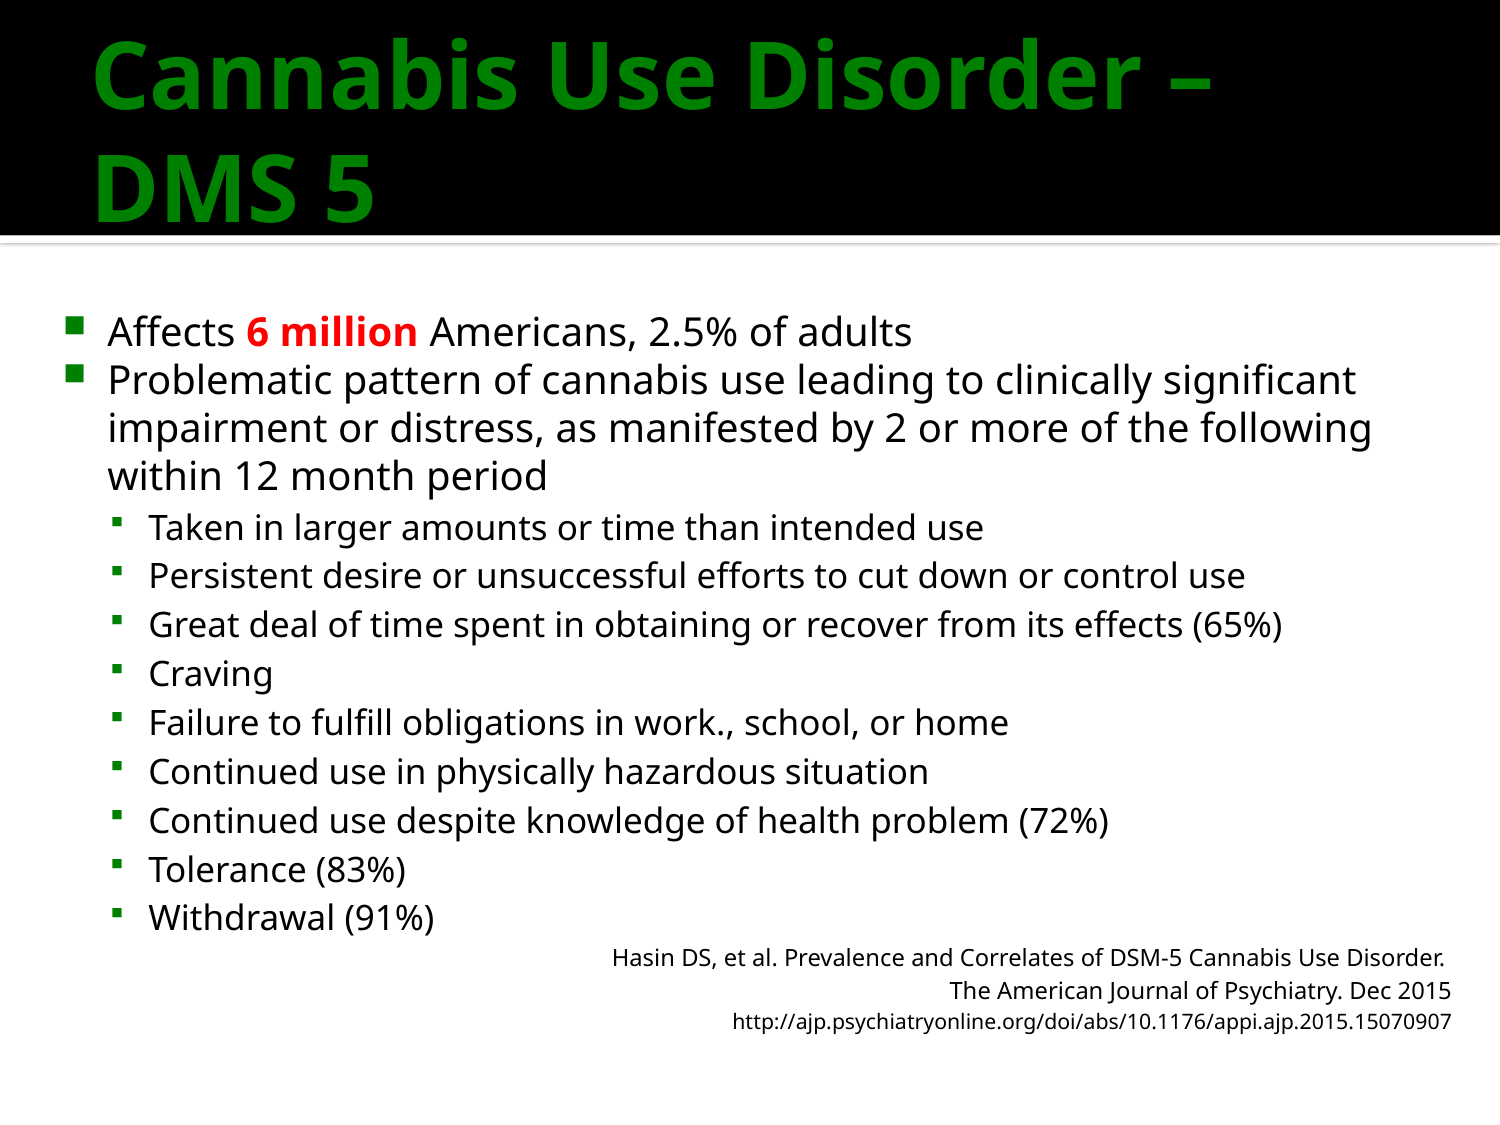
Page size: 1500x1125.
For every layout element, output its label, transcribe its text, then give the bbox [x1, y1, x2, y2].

title Cannabis Use Disorder – DMS 5 [75, 25, 1425, 231]
list Affects 6 million Americans, 2.5% of adults Problematic pattern of cannabis use leading to clinically significant impairment or distress, as manifested by 2 or more of the following within 12 month period Taken in larger amounts or time than intended use Persistent desire or unsuccessful efforts to cut down or control use Great deal of time spent in obtaining or recover from its effects (65%) Craving Failure to fulfill obligations in work., school, or home Continued use in physically hazardous situation Continued use despite knowledge of health problem (72%) Tolerance (83%) Withdrawal (91%) Hasin DS, et al. Prevalence and Correlates of DSM-5 Cannabis Use Disorder. The American Journal of Psychiatry. Dec 2015 http://ajp.psychiatryonline.org/doi/abs/10.1176/appi.ajp.2015.15070907 [36, 291, 1468, 1050]
